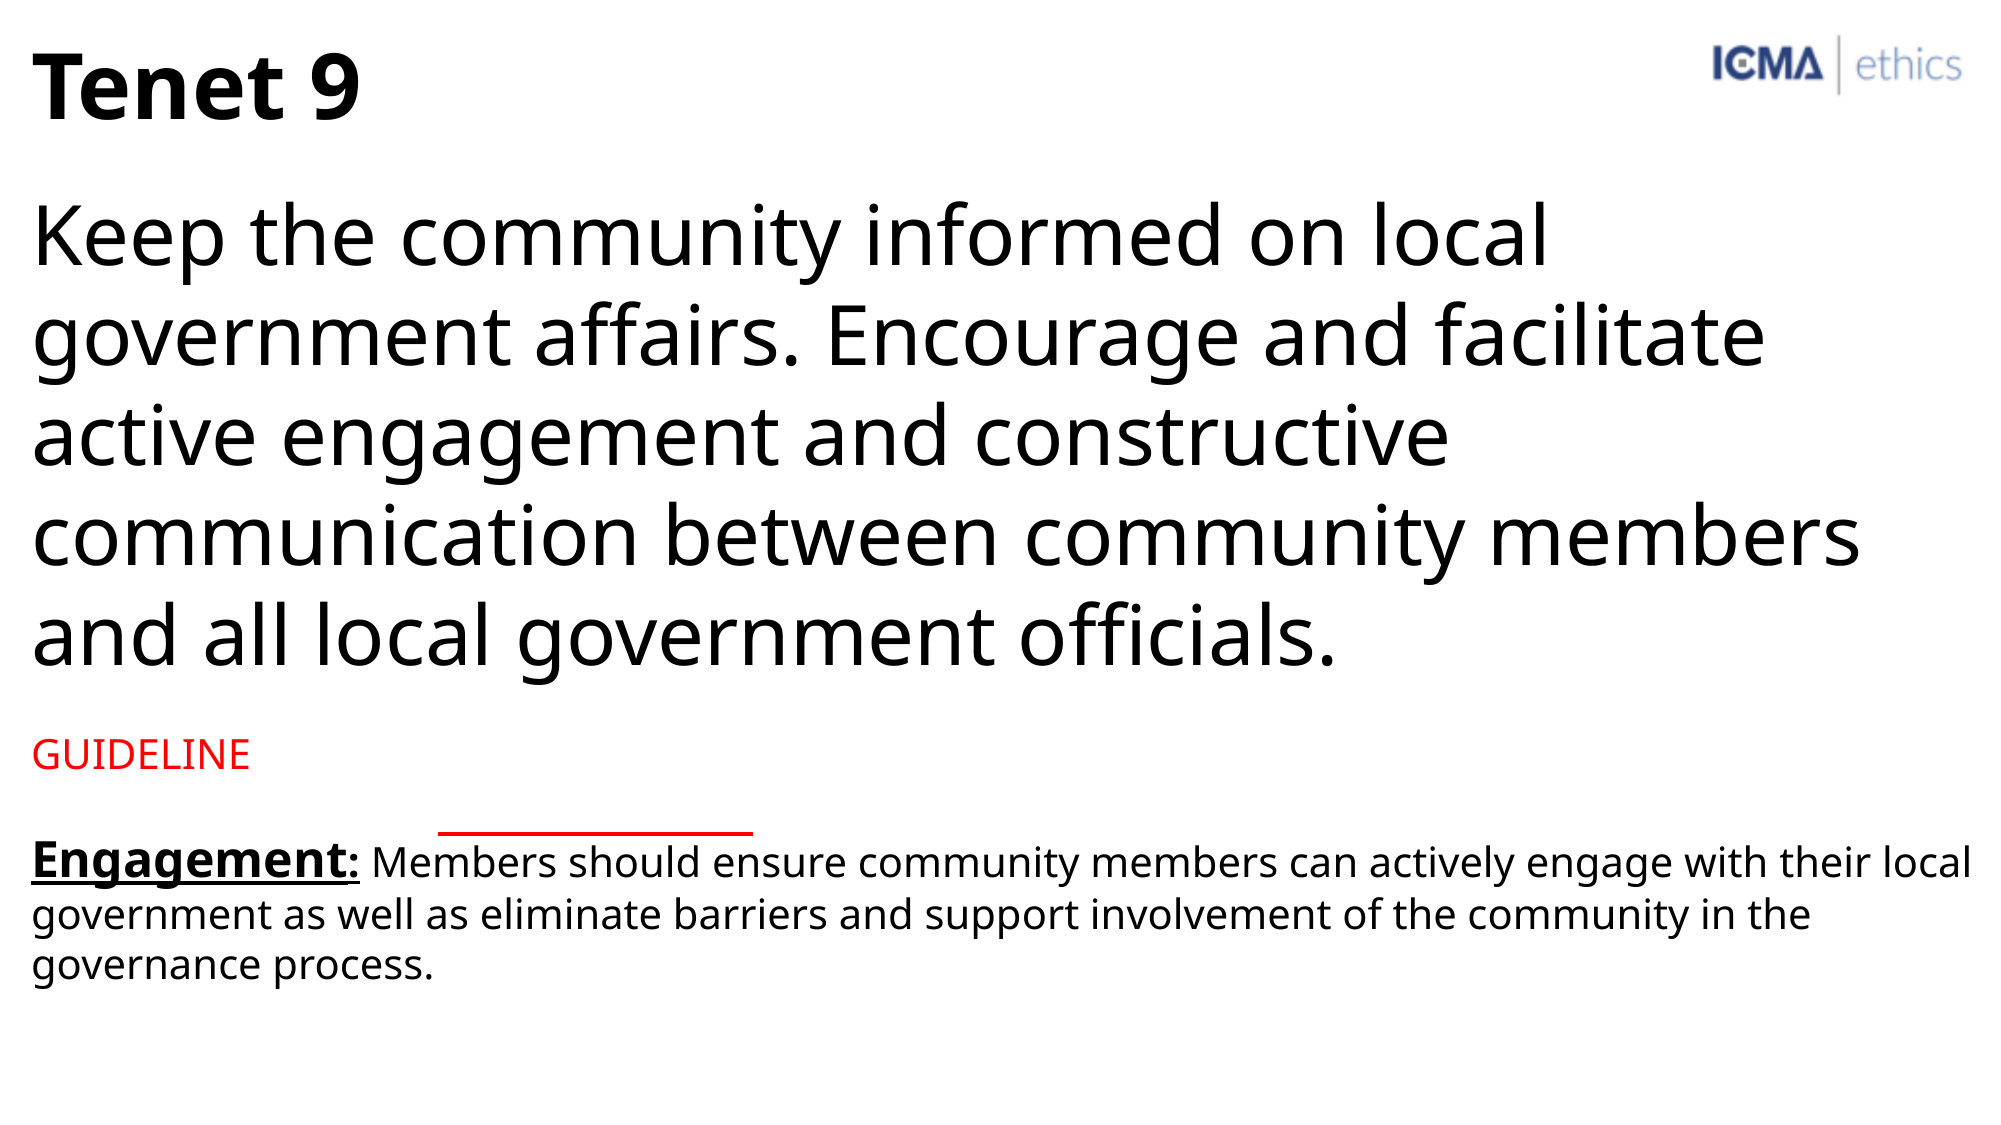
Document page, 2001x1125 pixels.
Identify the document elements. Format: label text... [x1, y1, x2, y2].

picture [1698, 32, 1983, 100]
text_box Tenet 9 Keep the community informed on local government affairs. Encourage and facilitate active engagement and constructive communication between community members and all local government officials. GUIDELINE Engagement: Members should ensure community members can actively engage with their local government as well as eliminate barriers and support involvement of the community in the governance process. [16, 20, 2000, 995]
